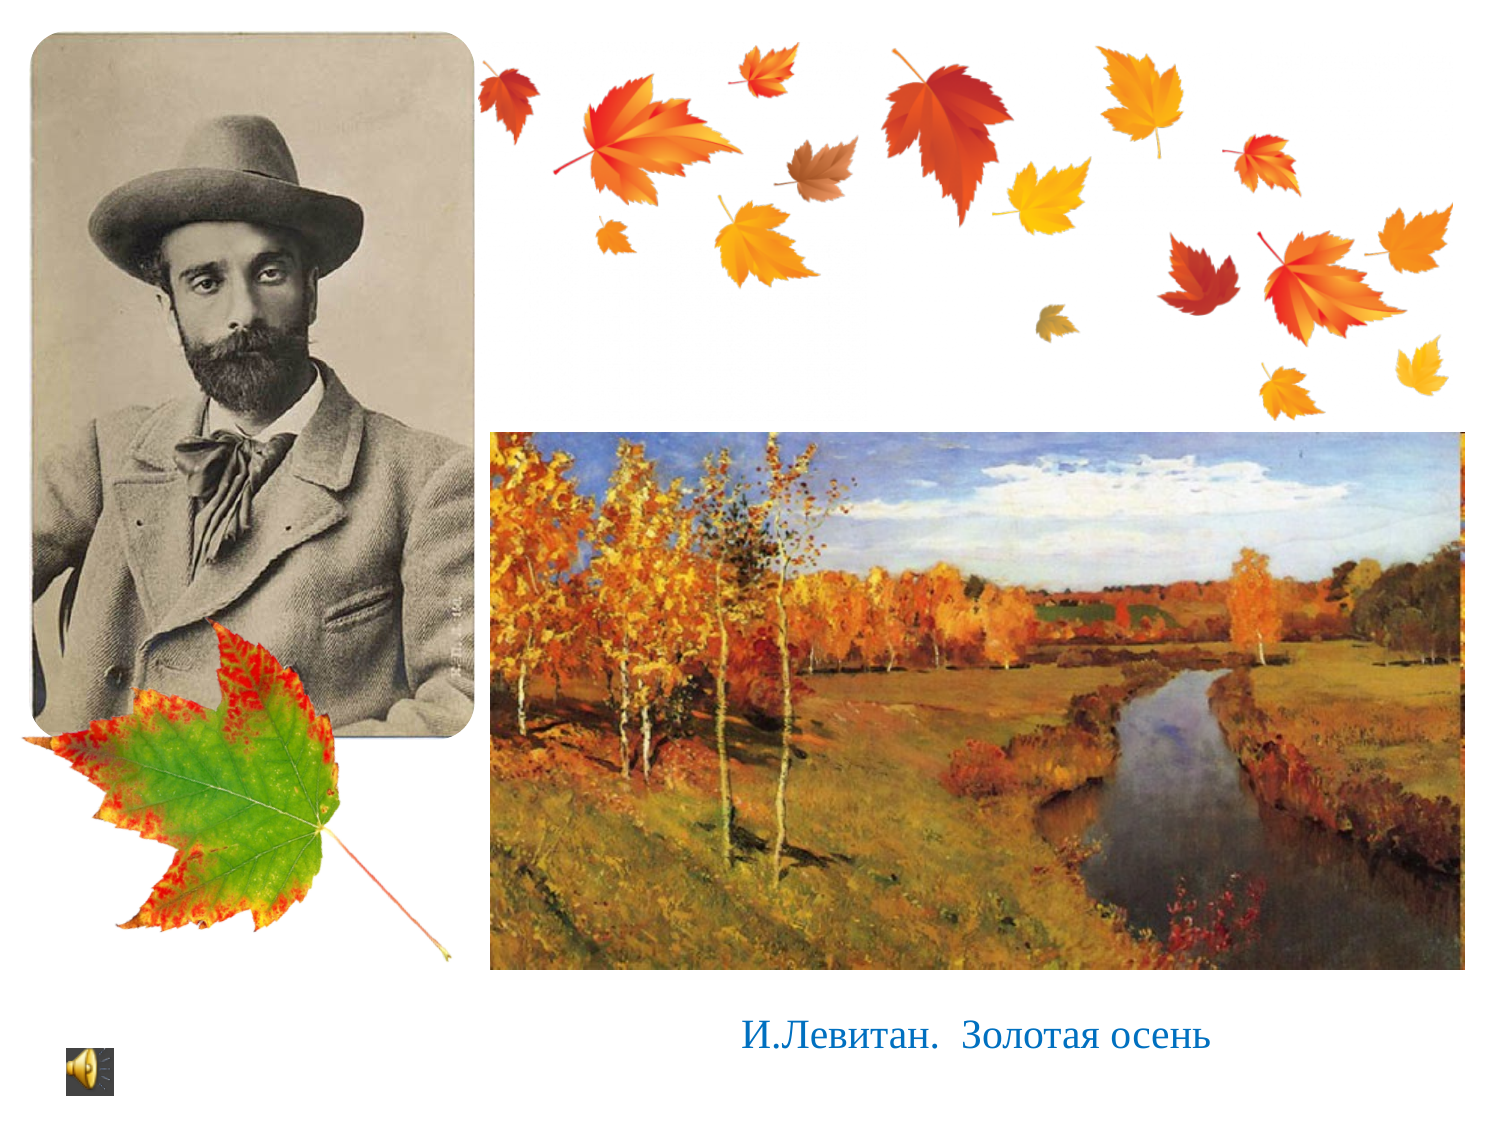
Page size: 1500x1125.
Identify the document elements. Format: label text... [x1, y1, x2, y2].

text_box И.Левитан. Золотая осень [726, 999, 1235, 1065]
picture [0, 30, 1465, 1125]
picture [478, 42, 1453, 421]
